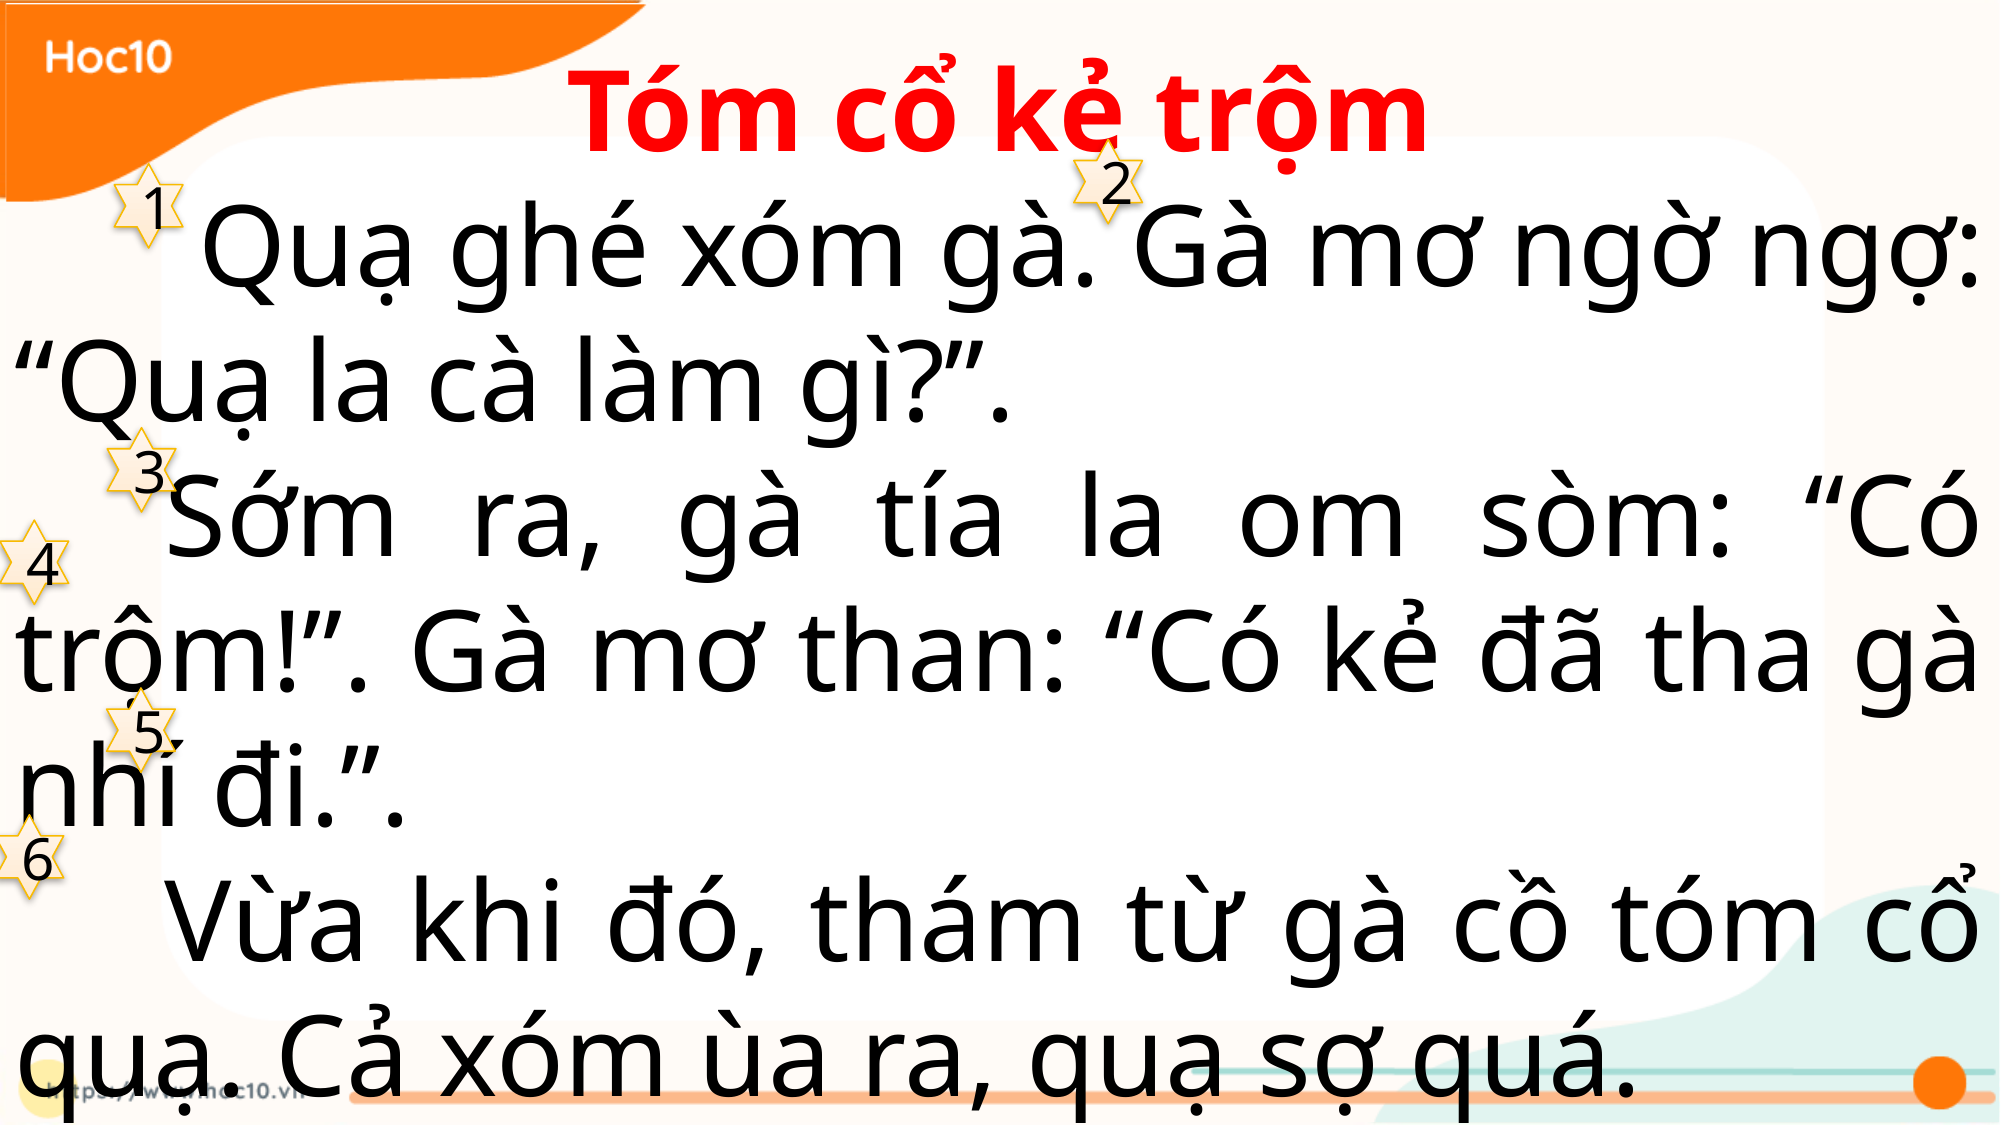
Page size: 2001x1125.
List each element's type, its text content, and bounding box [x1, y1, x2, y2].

text_box 3 [106, 426, 177, 513]
text_box 5 [105, 687, 176, 774]
text_box 6 [0, 813, 65, 900]
text_box Tóm cổ kẻ trộm Quạ ghé xóm gà. Gà mơ ngờ ngợ: “Quạ la cà làm gì?”. Sớm ra, gà tía la om sòm: “Có trộm!”. Gà mơ than: “Có kẻ đã tha gà nhí đi.”. Vừa khi đó, thám từ gà cồ tóm cổ quạ. Cả xóm ùa ra, quạ sợ quá. Phỏng theo PHONG THU [0, 32, 2000, 1125]
text_box 4 [0, 519, 70, 606]
text_box 2 [1073, 138, 1144, 225]
text_box 1 [113, 162, 184, 249]
picture [0, 0, 2001, 1125]
